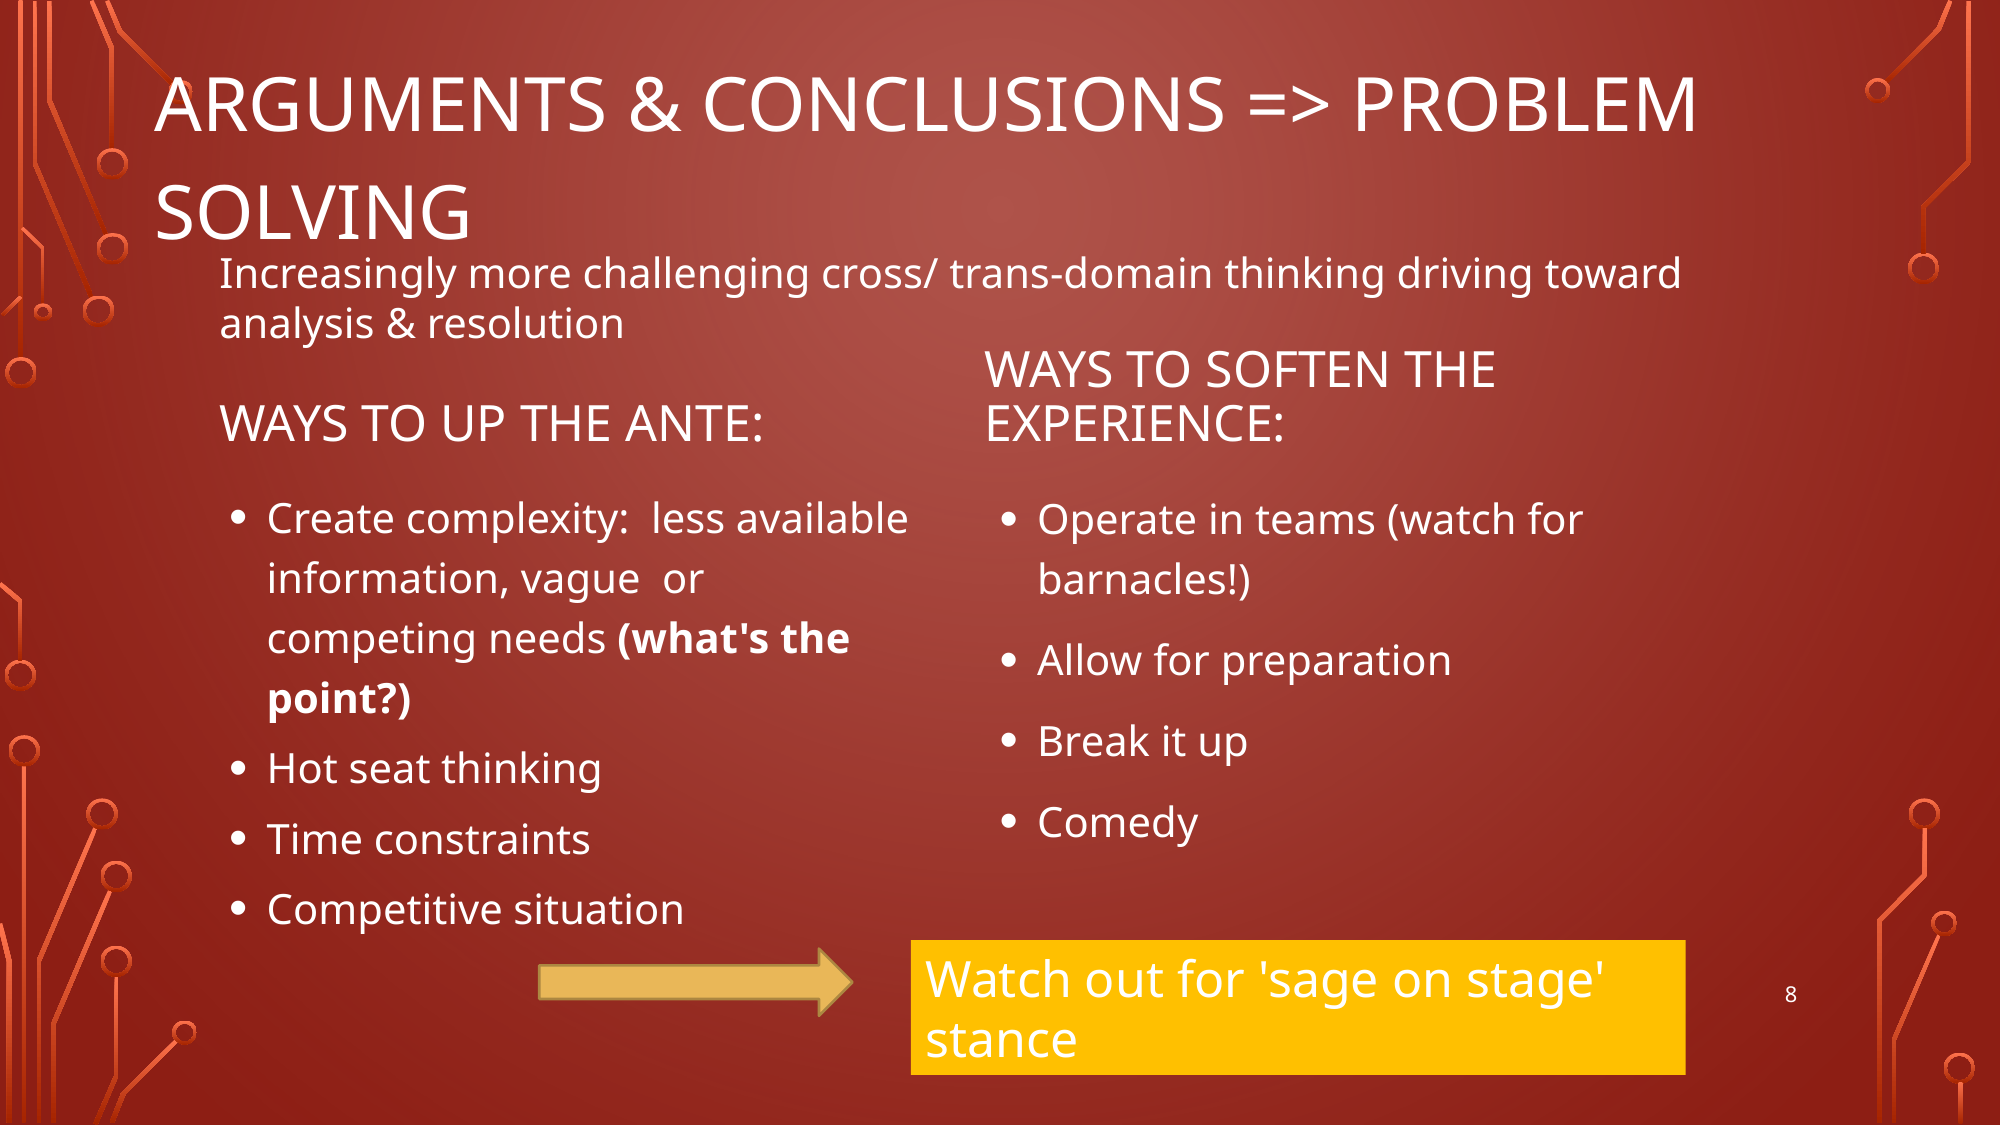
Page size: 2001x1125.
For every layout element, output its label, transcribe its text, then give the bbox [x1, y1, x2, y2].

text_box Watch out for 'sage on stage' stance [910, 940, 1686, 1075]
text_box [537, 947, 854, 1018]
text_box Increasingly more challenging cross/ trans-domain thinking driving toward analysis & resolution [204, 239, 1850, 404]
slide_number 8 [1686, 965, 1813, 1025]
title Arguments & Conclusions => Problem solving [139, 104, 1873, 240]
list Operate in teams (watch for barnacles!) Allow for preparation Break it up Comedy [984, 475, 1785, 922]
list Ways to up the ante: [204, 404, 968, 461]
list Ways to soften the experience: [969, 404, 1732, 461]
list Create complexity: less available information, vague or competing needs (what's the point?) Hot seat thinking Time constraints Competitive situation [139, 474, 940, 920]
